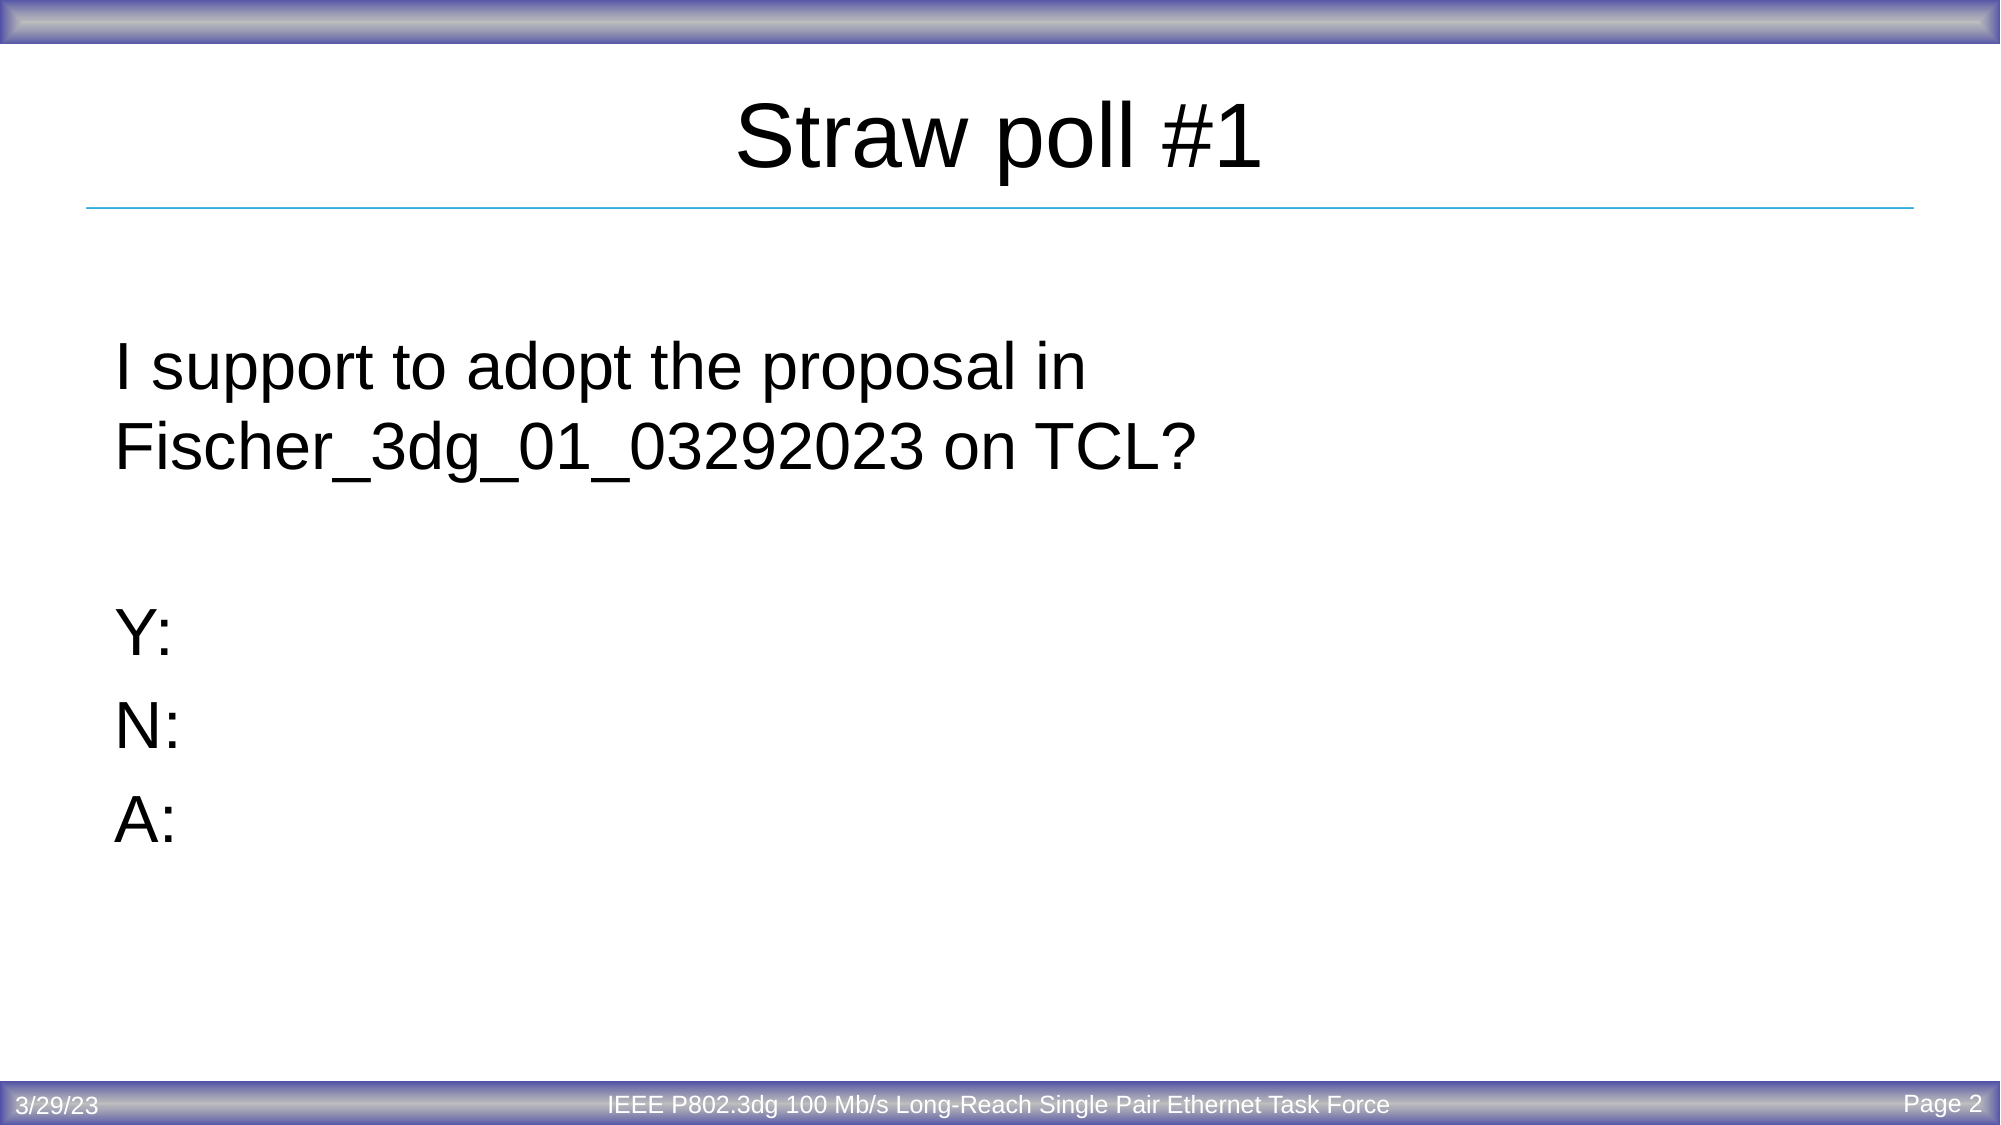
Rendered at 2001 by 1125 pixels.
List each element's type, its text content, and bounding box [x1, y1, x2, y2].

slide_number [0, 1082, 272, 1125]
slide_number Page 2 [1744, 1081, 1998, 1123]
footer IEEE P802.3dg 100 Mb/s Long-Reach Single Pair Ethernet Task Force [307, 1084, 1693, 1123]
title Straw poll #1 [99, 66, 1901, 197]
list I support to adopt the proposal in Fischer_3dg_01_03292023 on TCL? Y: N: A: [99, 221, 1801, 1083]
